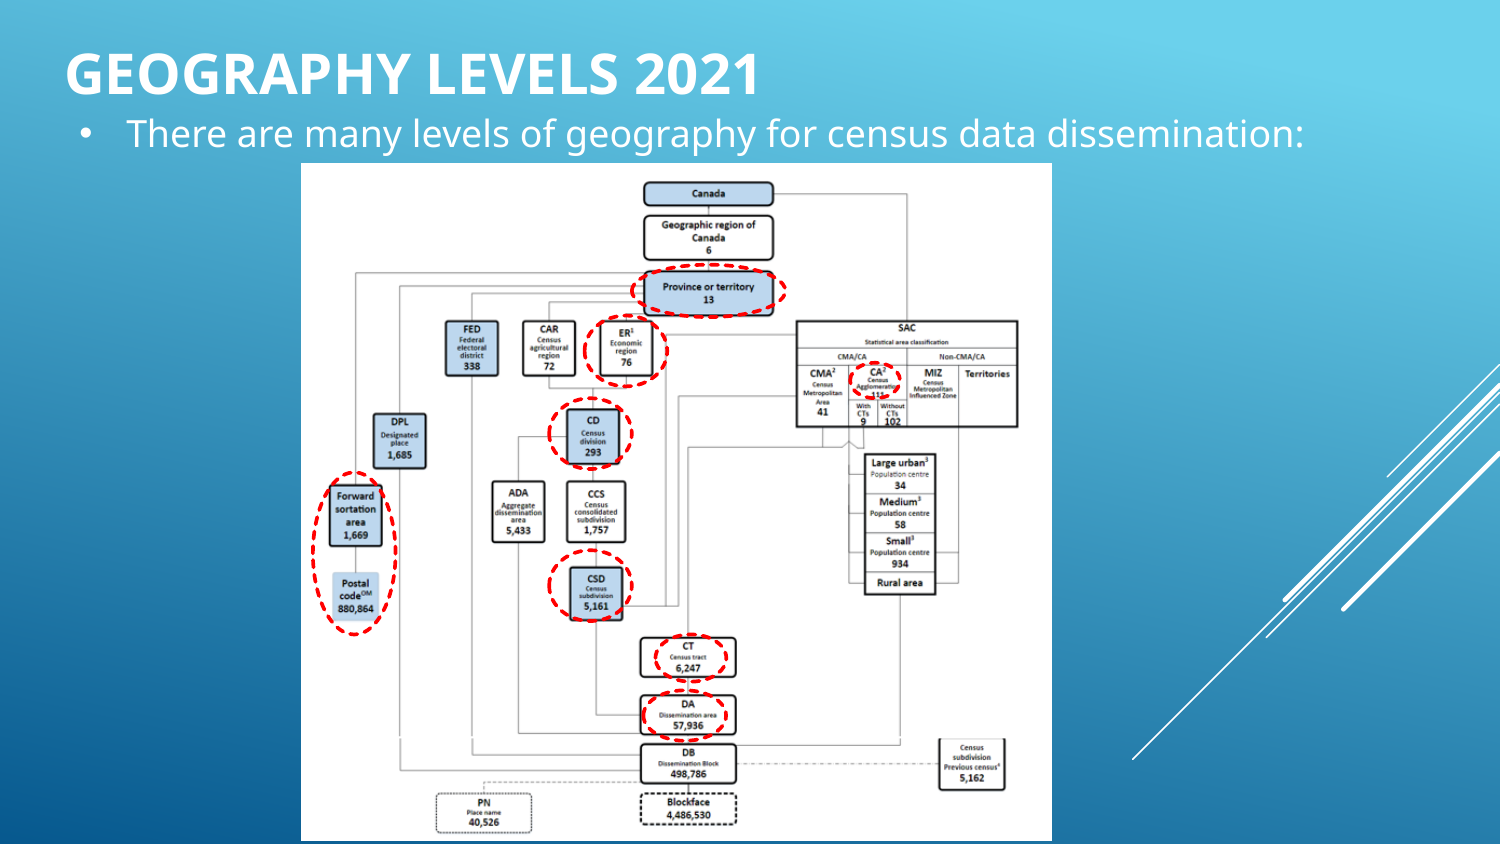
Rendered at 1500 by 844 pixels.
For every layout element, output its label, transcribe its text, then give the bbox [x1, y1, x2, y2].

text_box There are many levels of geography for census data dissemination: [64, 102, 1459, 163]
title geography Levels 2021 [49, 20, 1475, 124]
picture [300, 163, 1052, 841]
